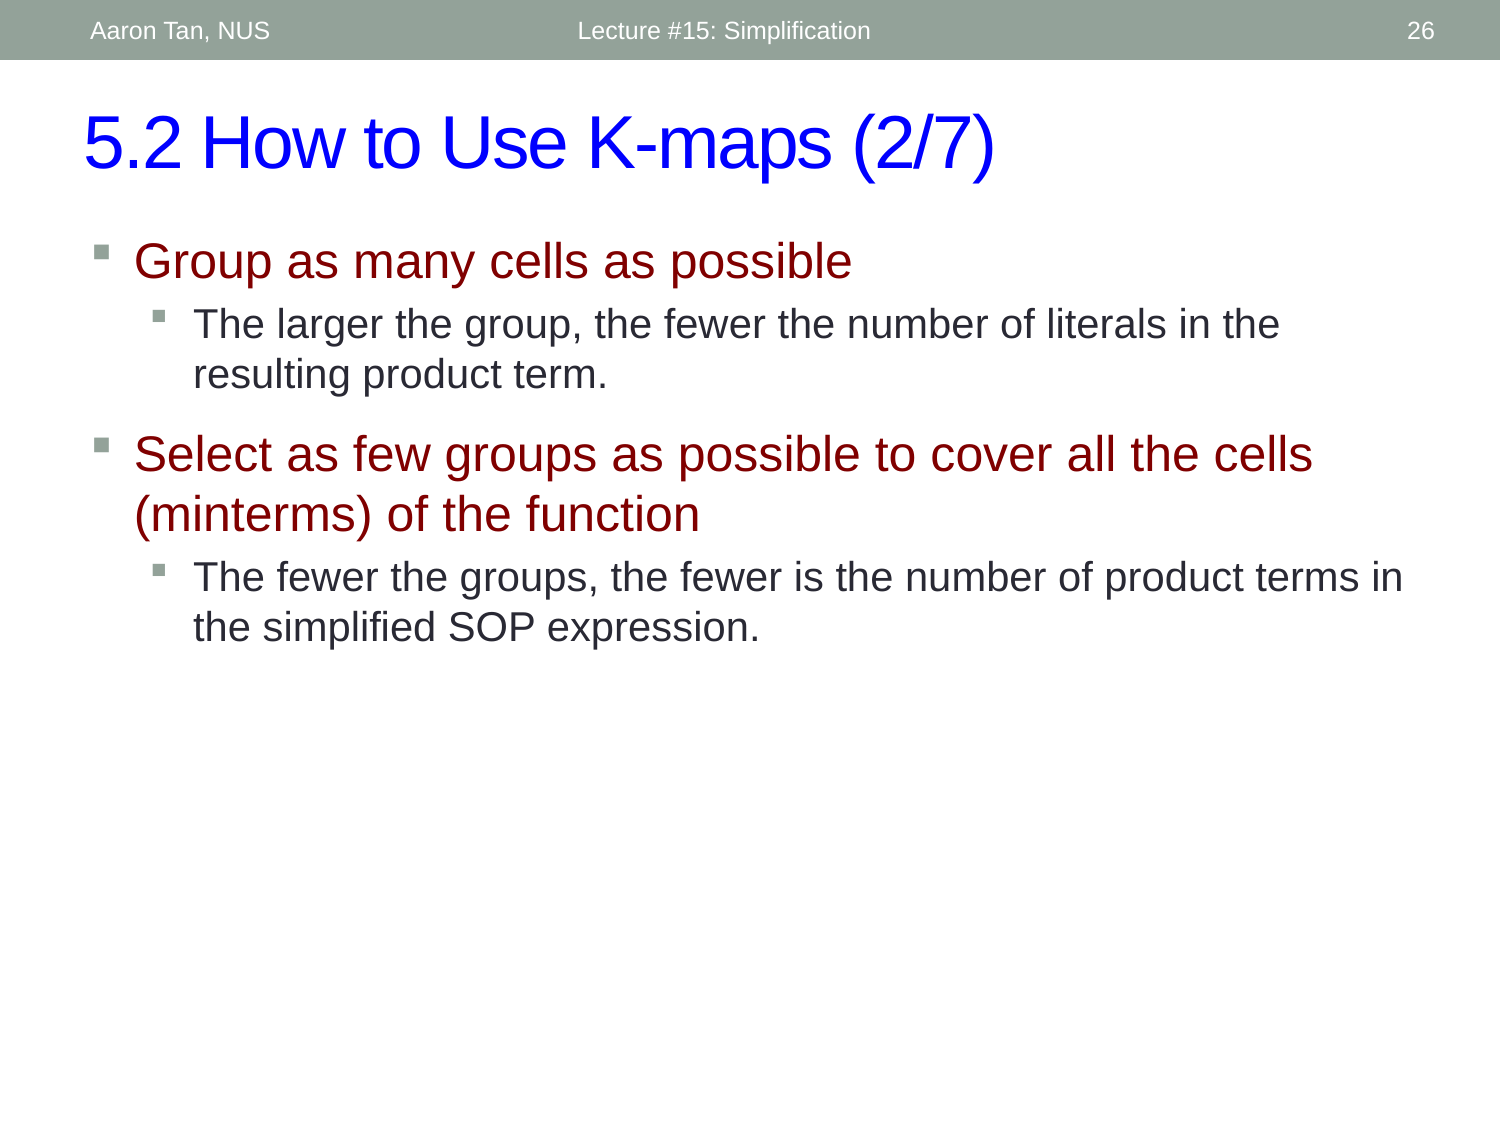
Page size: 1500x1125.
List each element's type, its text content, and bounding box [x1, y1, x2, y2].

footer Lecture #15: Simplification [562, 3, 1238, 57]
title 5.2 How to Use K-maps (2/7) [68, 86, 1429, 192]
text_box Group as many cells as possible The larger the group, the fewer the number of literals in the resulting product term. Select as few groups as possible to cover all the cells (minterms) of the function The fewer the groups, the fewer is the number of product terms in the simplified SOP expression. [74, 220, 1425, 1006]
slide_number 26 [1308, 3, 1450, 57]
slide_number Aaron Tan, NUS [75, 3, 550, 57]
